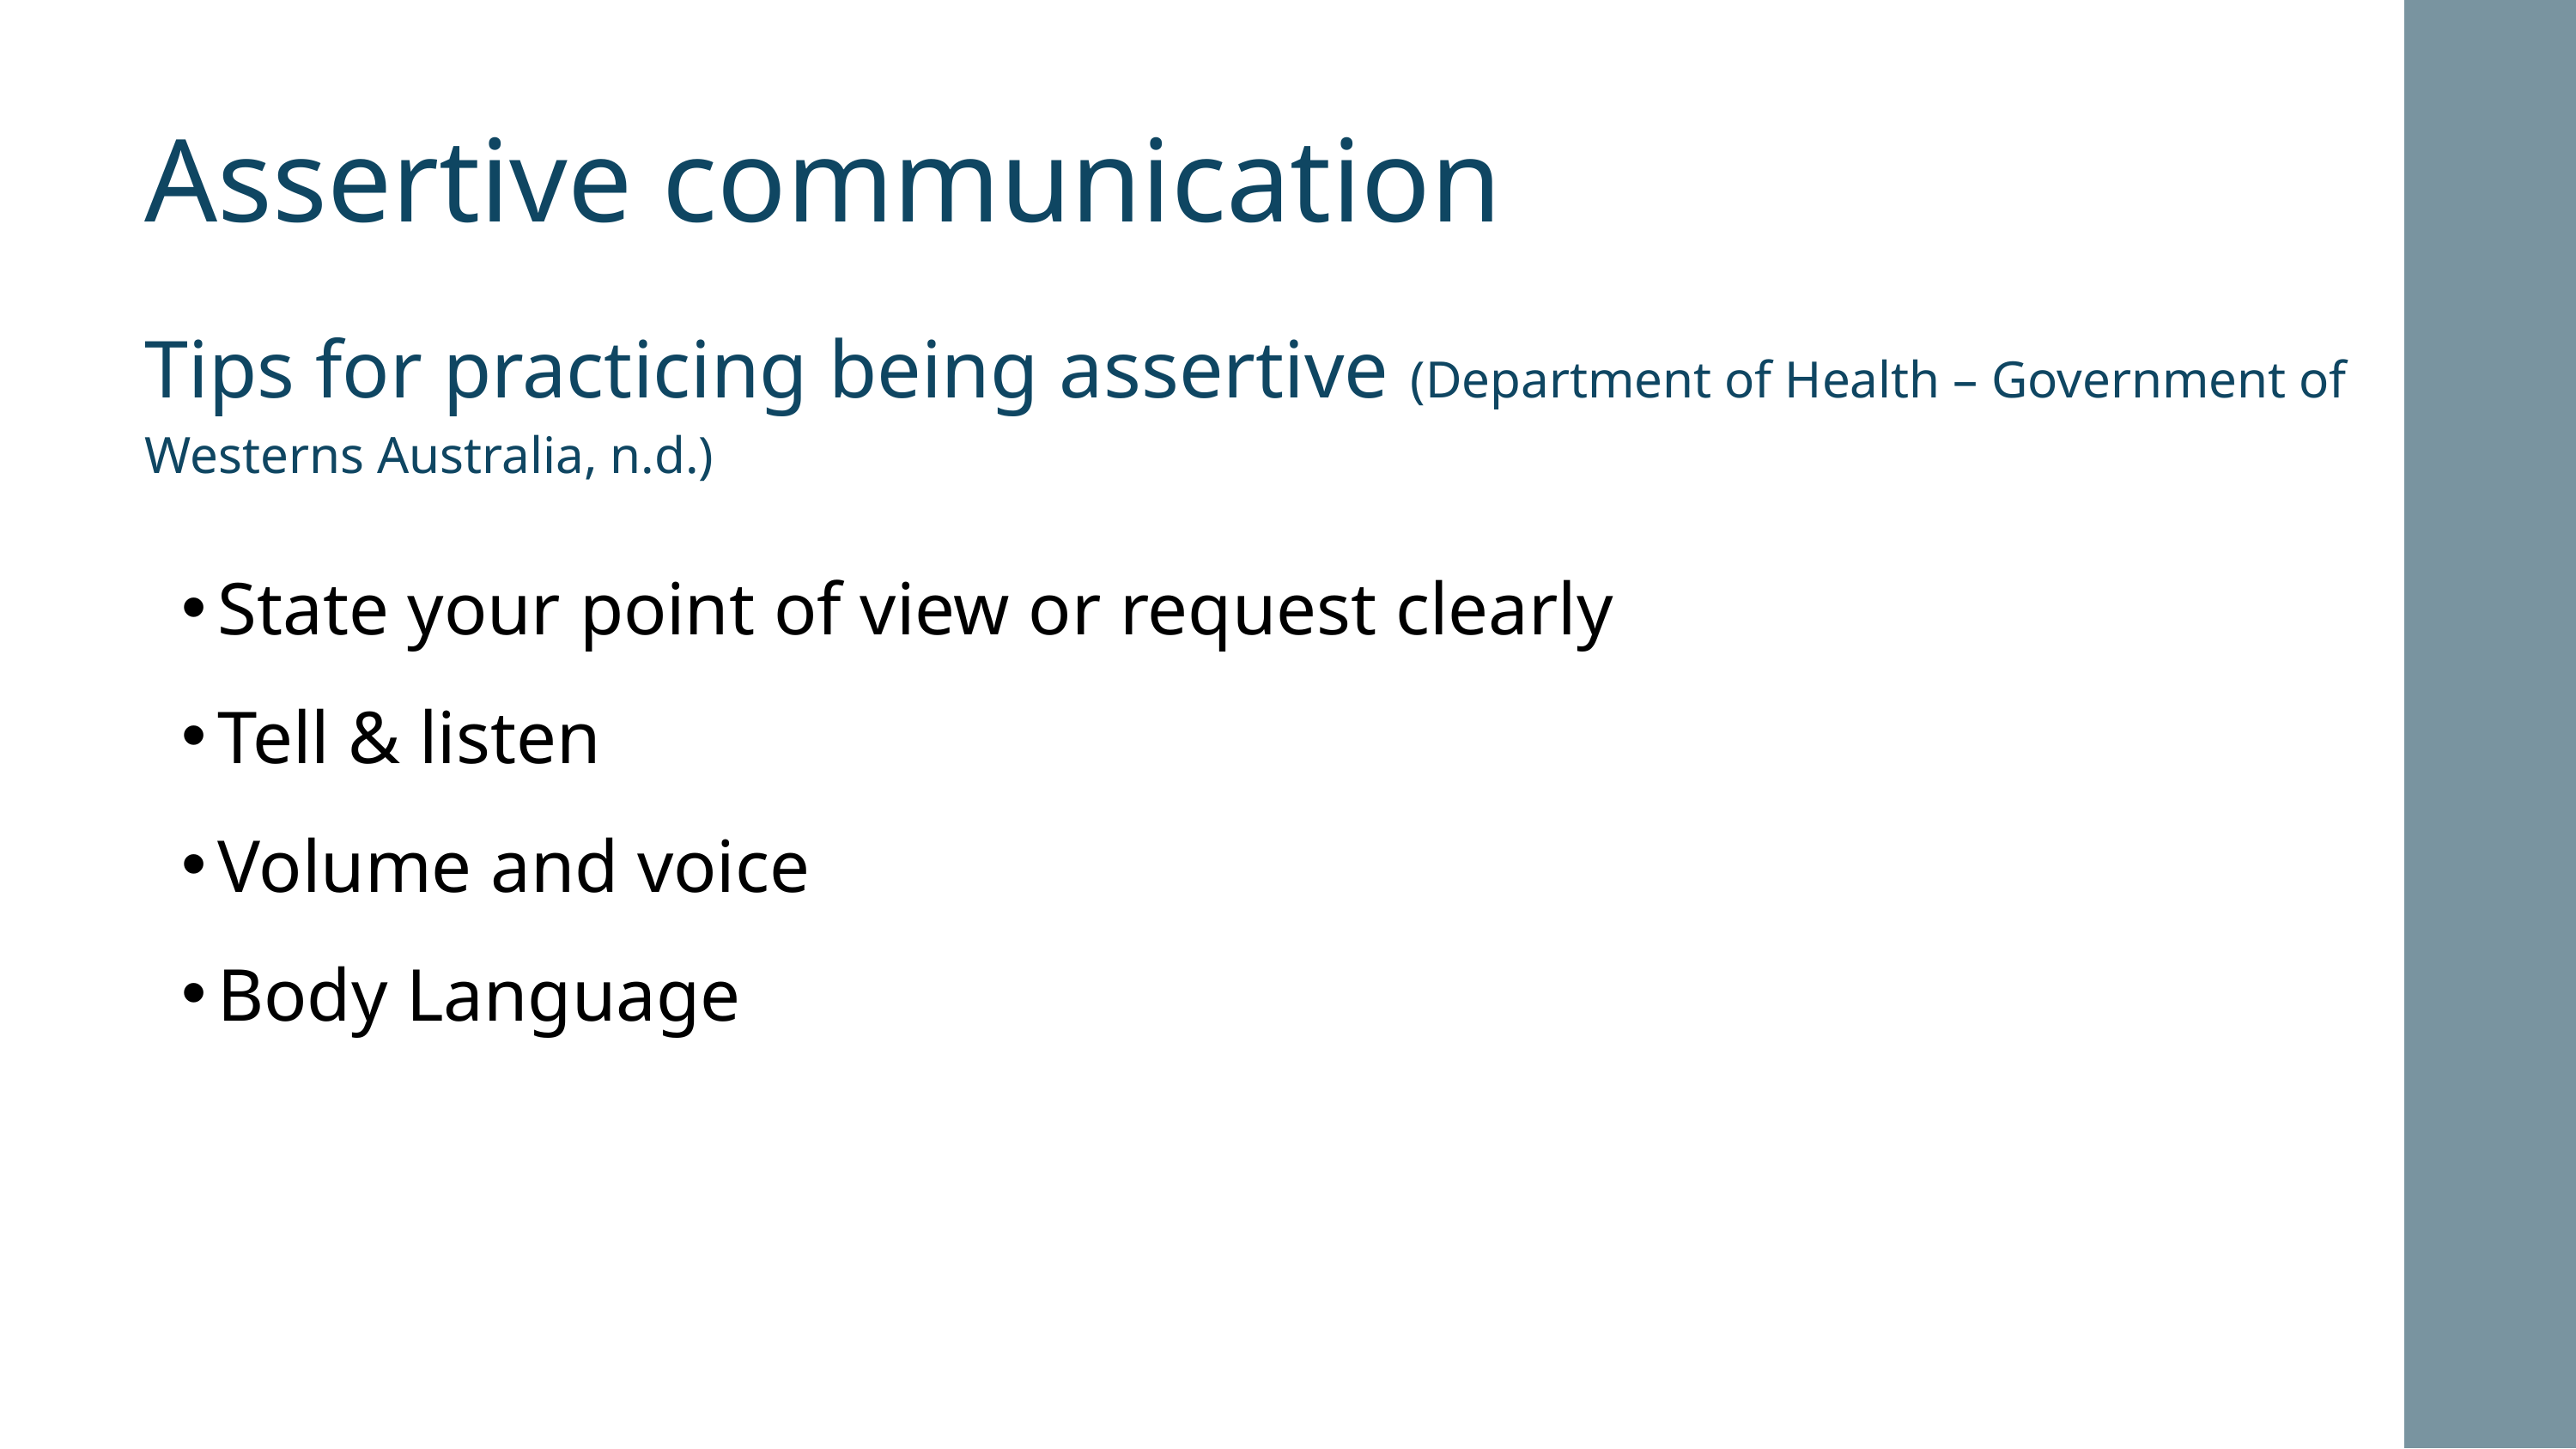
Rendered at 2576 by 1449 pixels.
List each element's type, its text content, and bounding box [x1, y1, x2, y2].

text_box State your point of view or request clearly Tell & listen Volume and voice Body Language [144, 520, 2361, 1035]
text_box Tips for practicing being assertive (Department of Health – Government of Westerns Australia, n.d.) [144, 343, 2400, 484]
text_box Assertive communication [144, 84, 1567, 246]
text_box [2403, 0, 2576, 1449]
